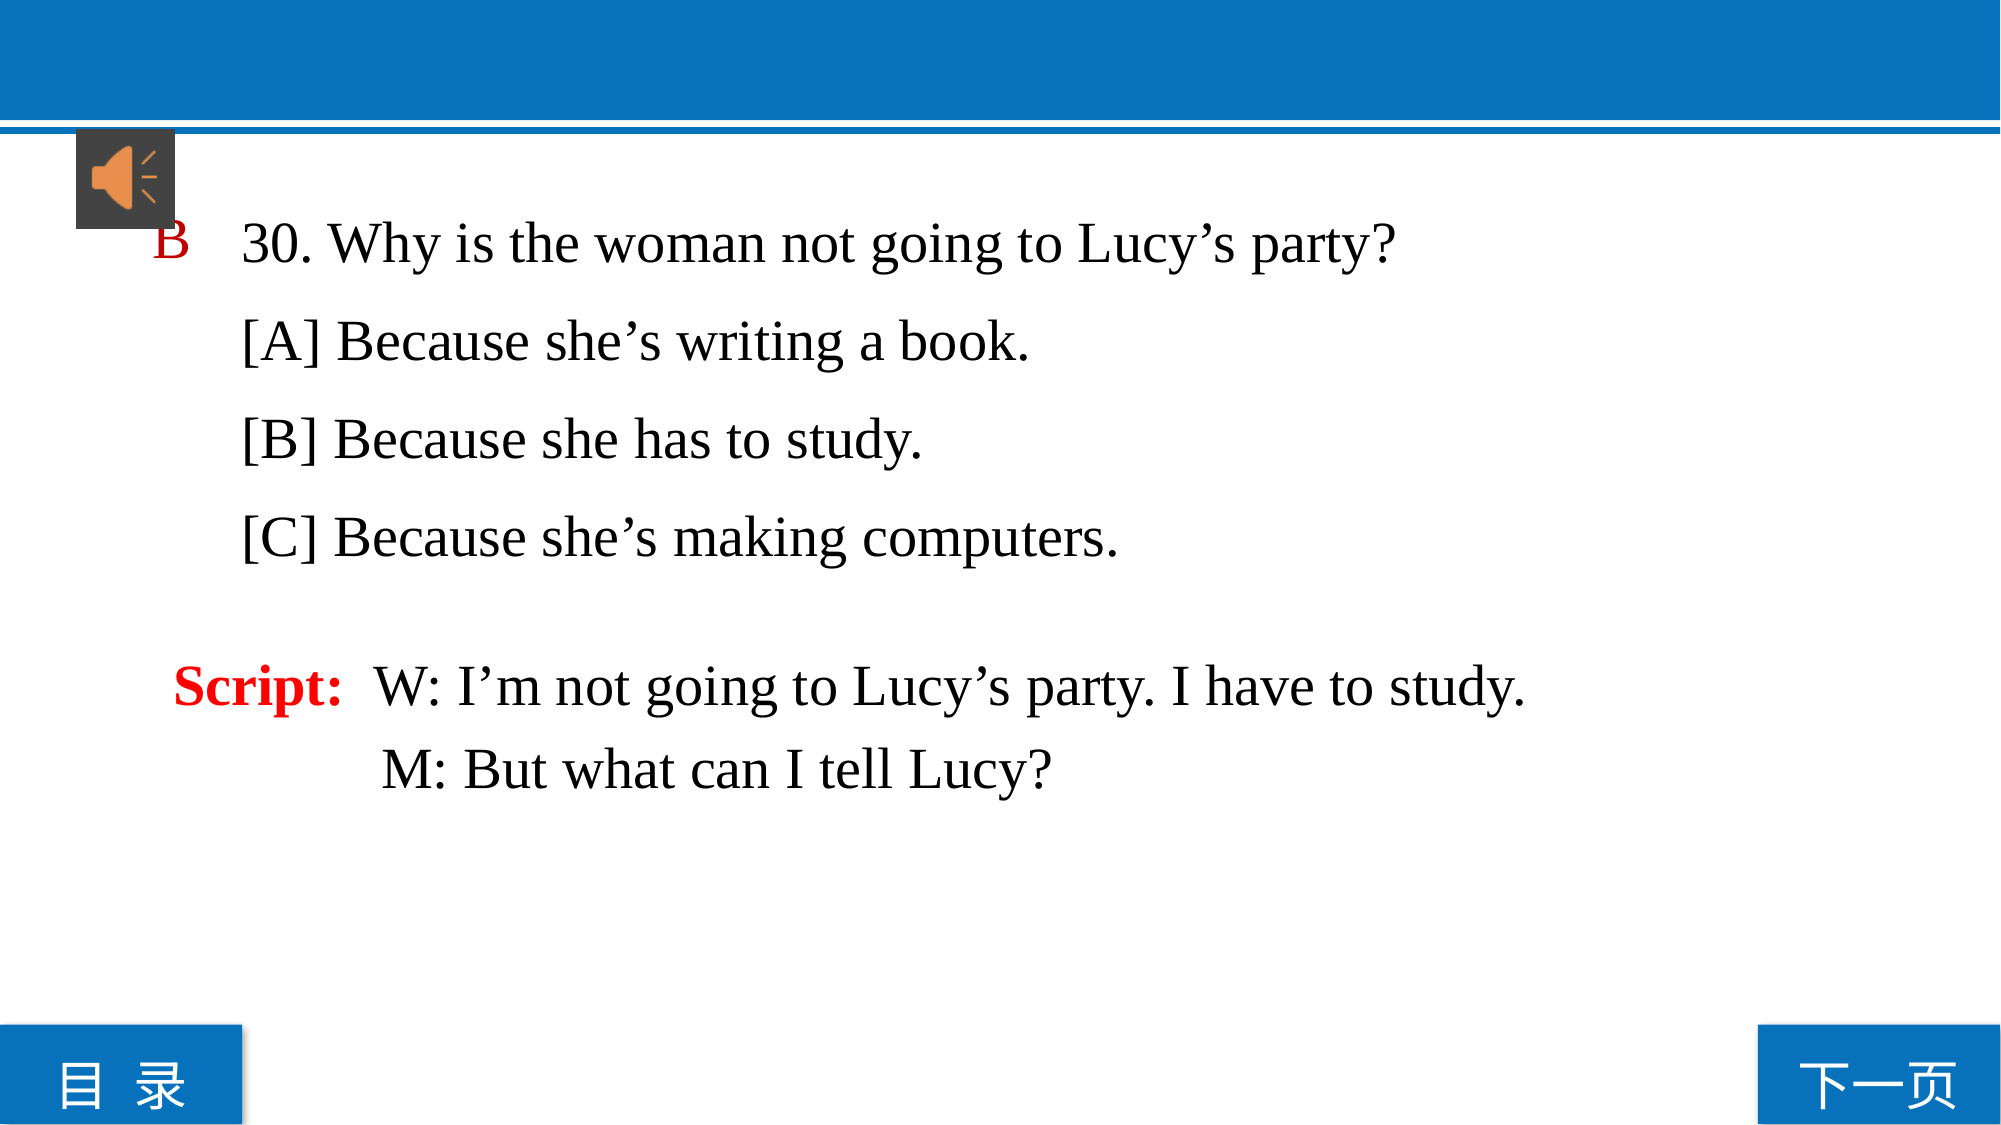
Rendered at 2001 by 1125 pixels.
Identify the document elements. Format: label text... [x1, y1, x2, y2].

text_box B [105, 193, 239, 278]
text_box 30. Why is the woman not going to Lucy’s party? [A] Because she’s writing a book. [B] Because she has to study. [C] Because she’s making computers. [226, 169, 1721, 576]
text_box Script: W: I’m not going to Lucy’s party. I have to study. M: But what can I tell Lucy? [158, 625, 1847, 808]
picture [74, 128, 177, 231]
